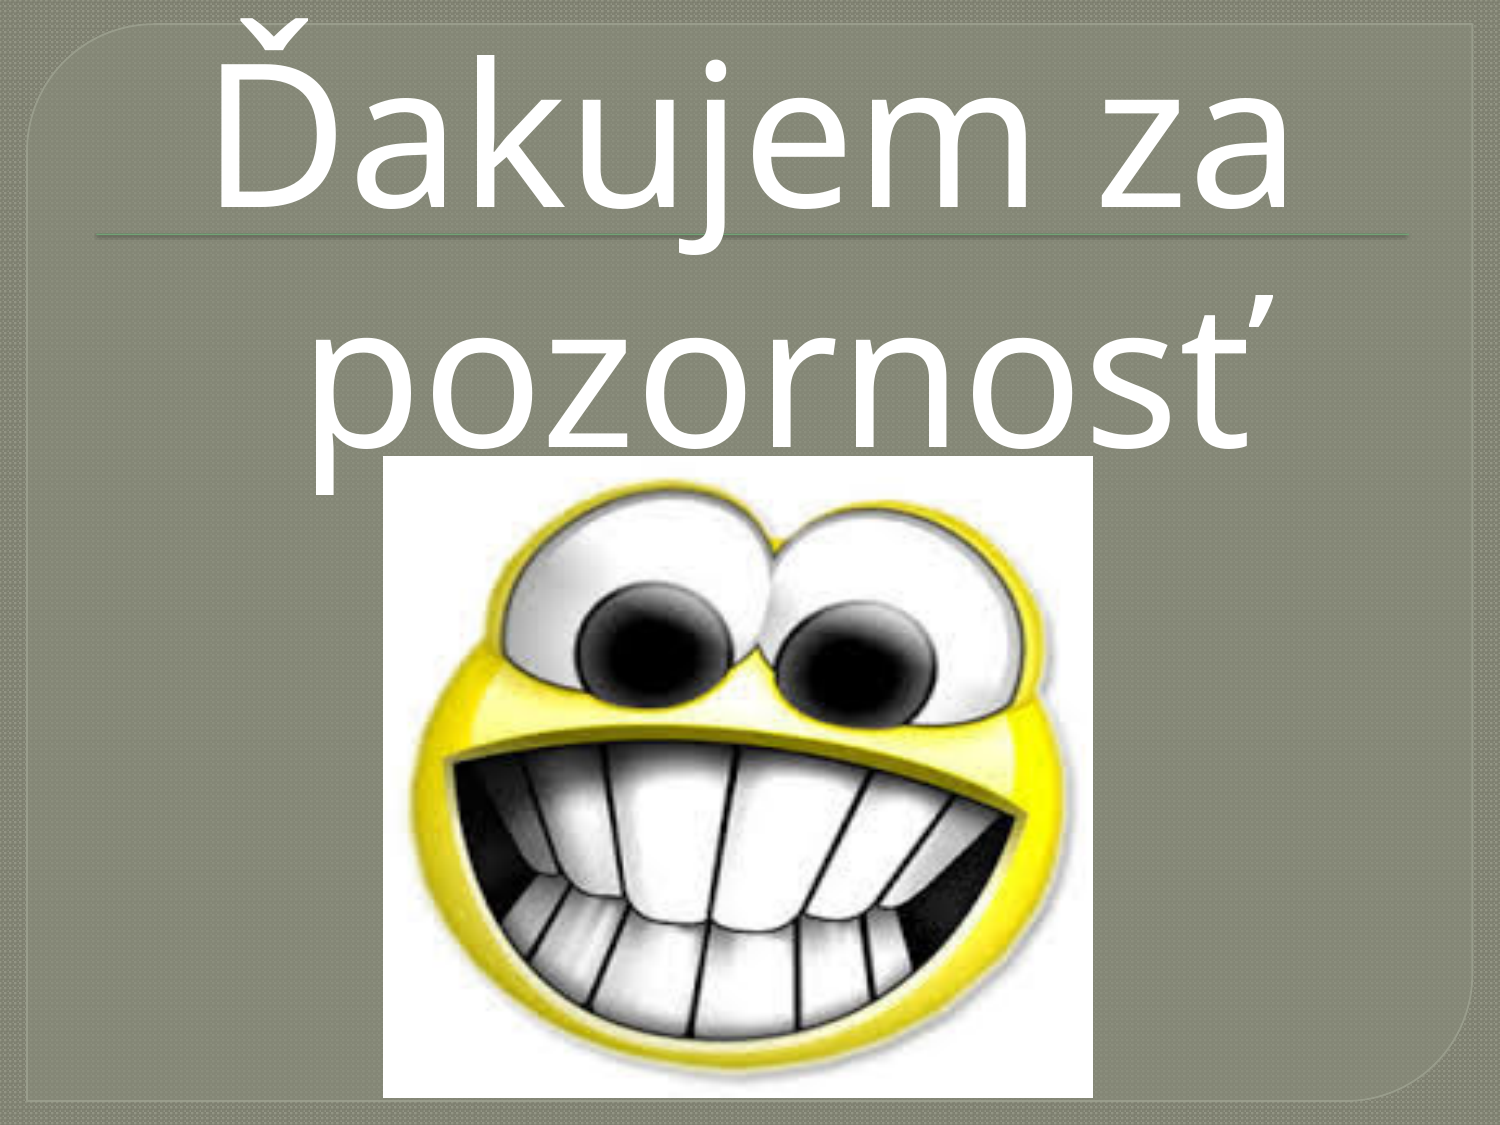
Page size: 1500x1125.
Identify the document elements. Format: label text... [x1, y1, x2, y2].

list Ďakujem za pozornosť [76, 0, 1427, 520]
picture [383, 455, 1093, 1098]
